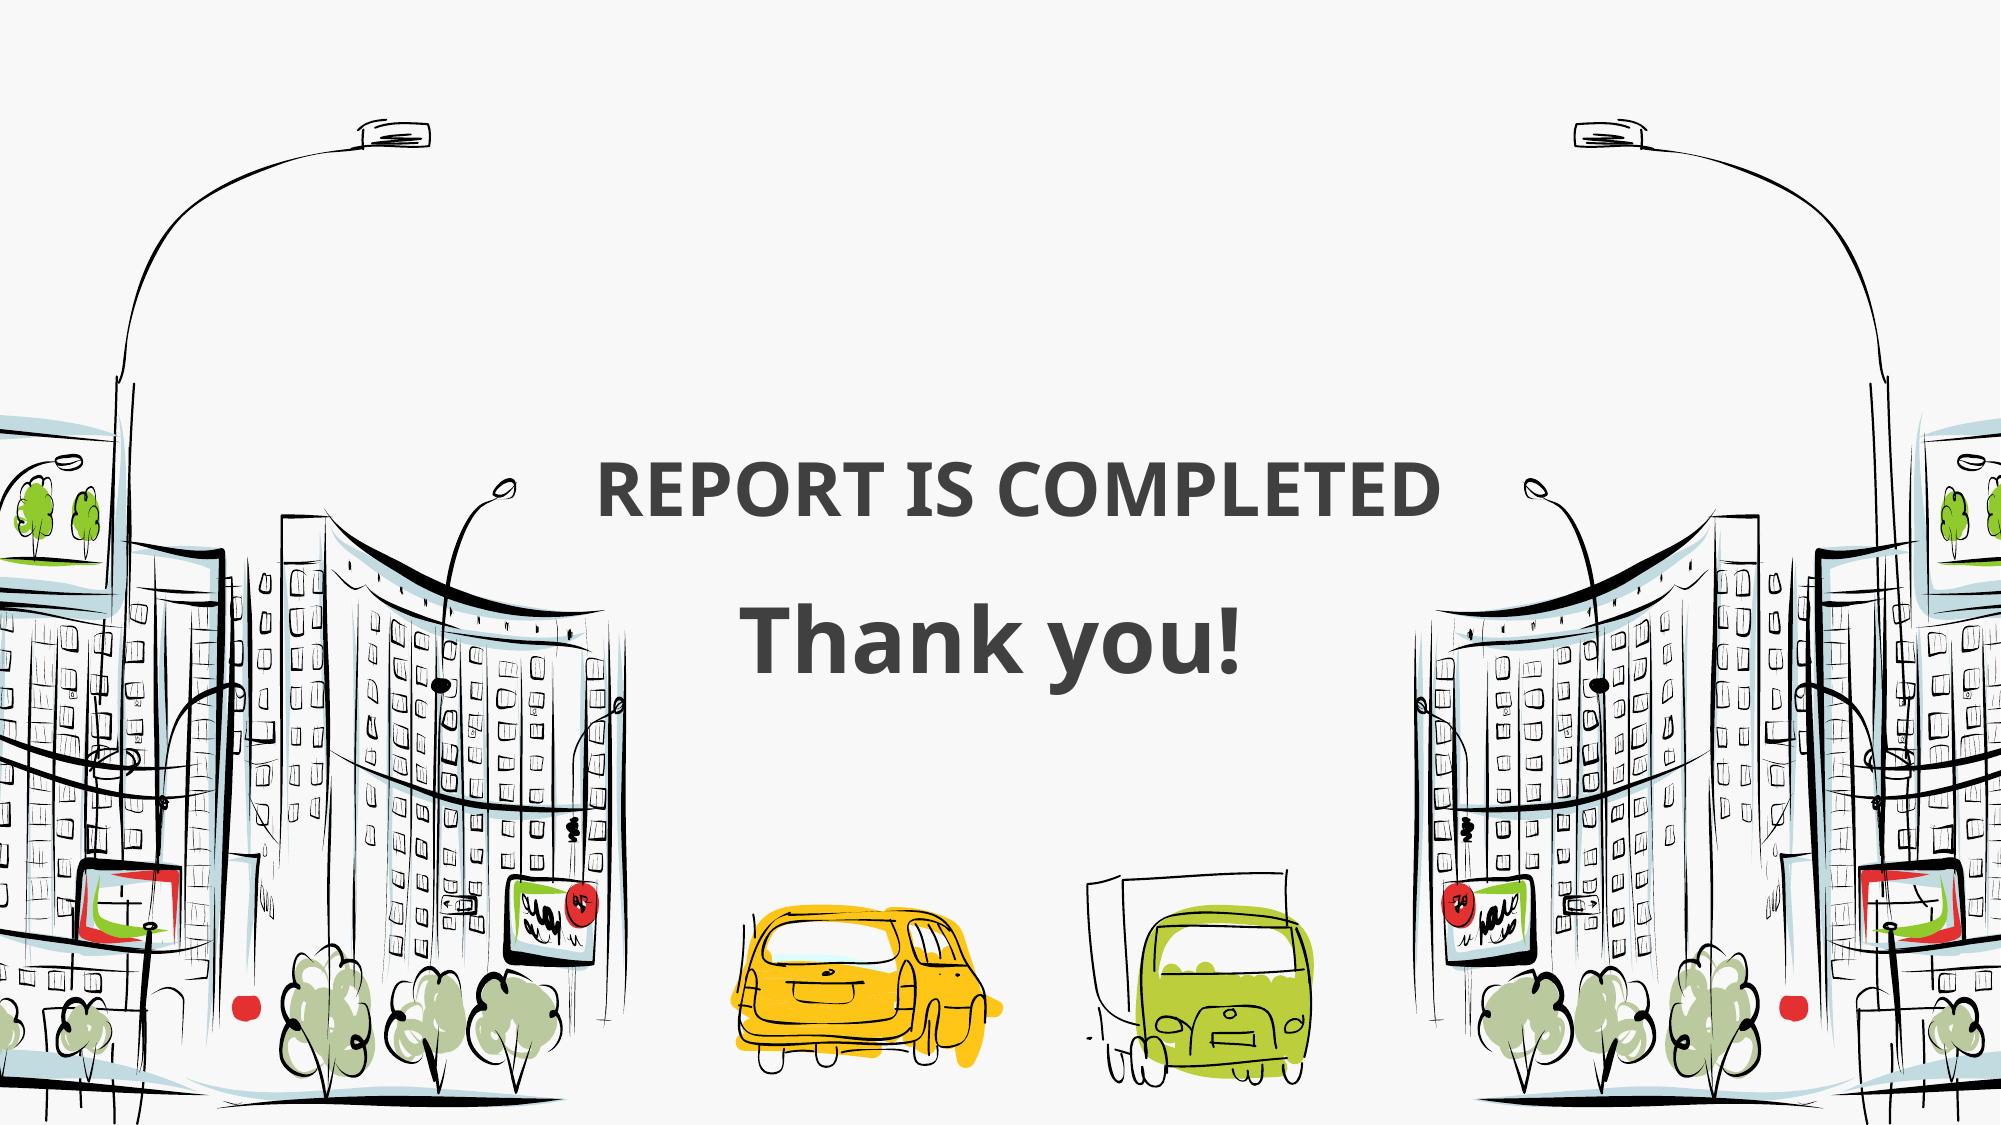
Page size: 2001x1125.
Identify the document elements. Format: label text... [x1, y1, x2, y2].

picture [710, 875, 1033, 1107]
text_box REPORT IS COMPLETED [664, 433, 1377, 539]
picture [1061, 840, 1348, 1100]
text_box Thank you! [664, 574, 1377, 699]
picture [1377, 118, 2000, 1125]
picture [0, 118, 664, 1125]
